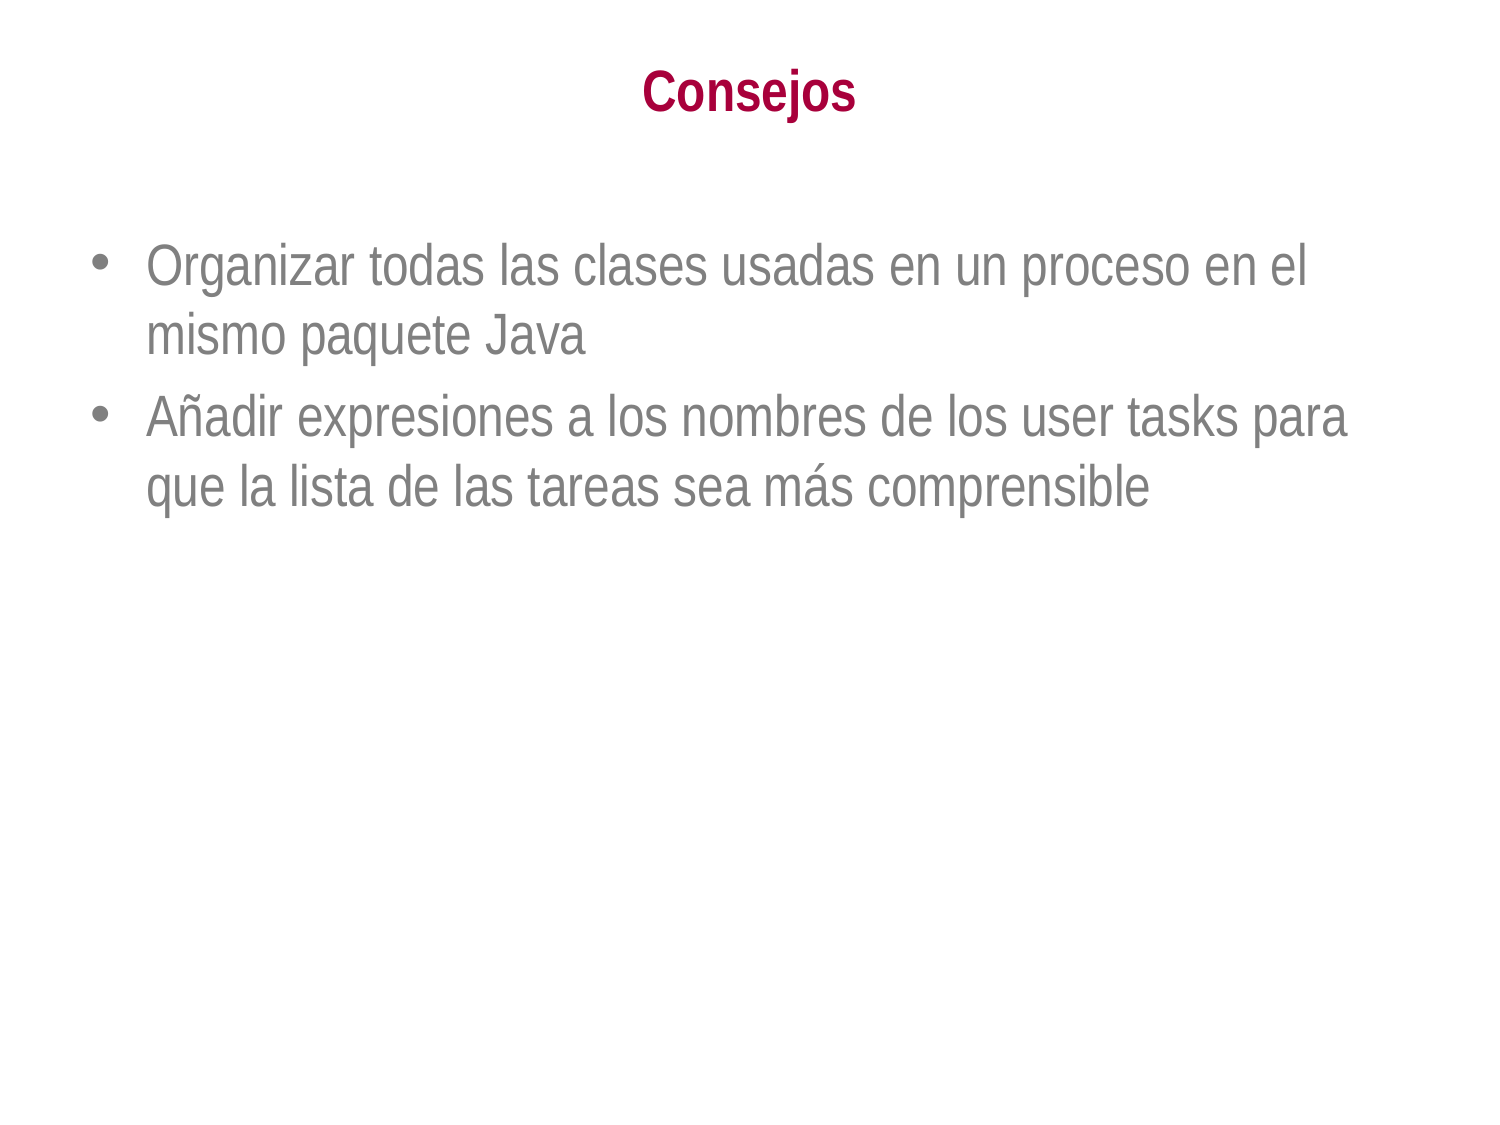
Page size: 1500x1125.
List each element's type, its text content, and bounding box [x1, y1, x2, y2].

title Consejos [75, 45, 1425, 131]
list Organizar todas las clases usadas en un proceso en el mismo paquete Java Añadir expresiones a los nombres de los user tasks para que la lista de las tareas sea más comprensible [75, 219, 1425, 962]
